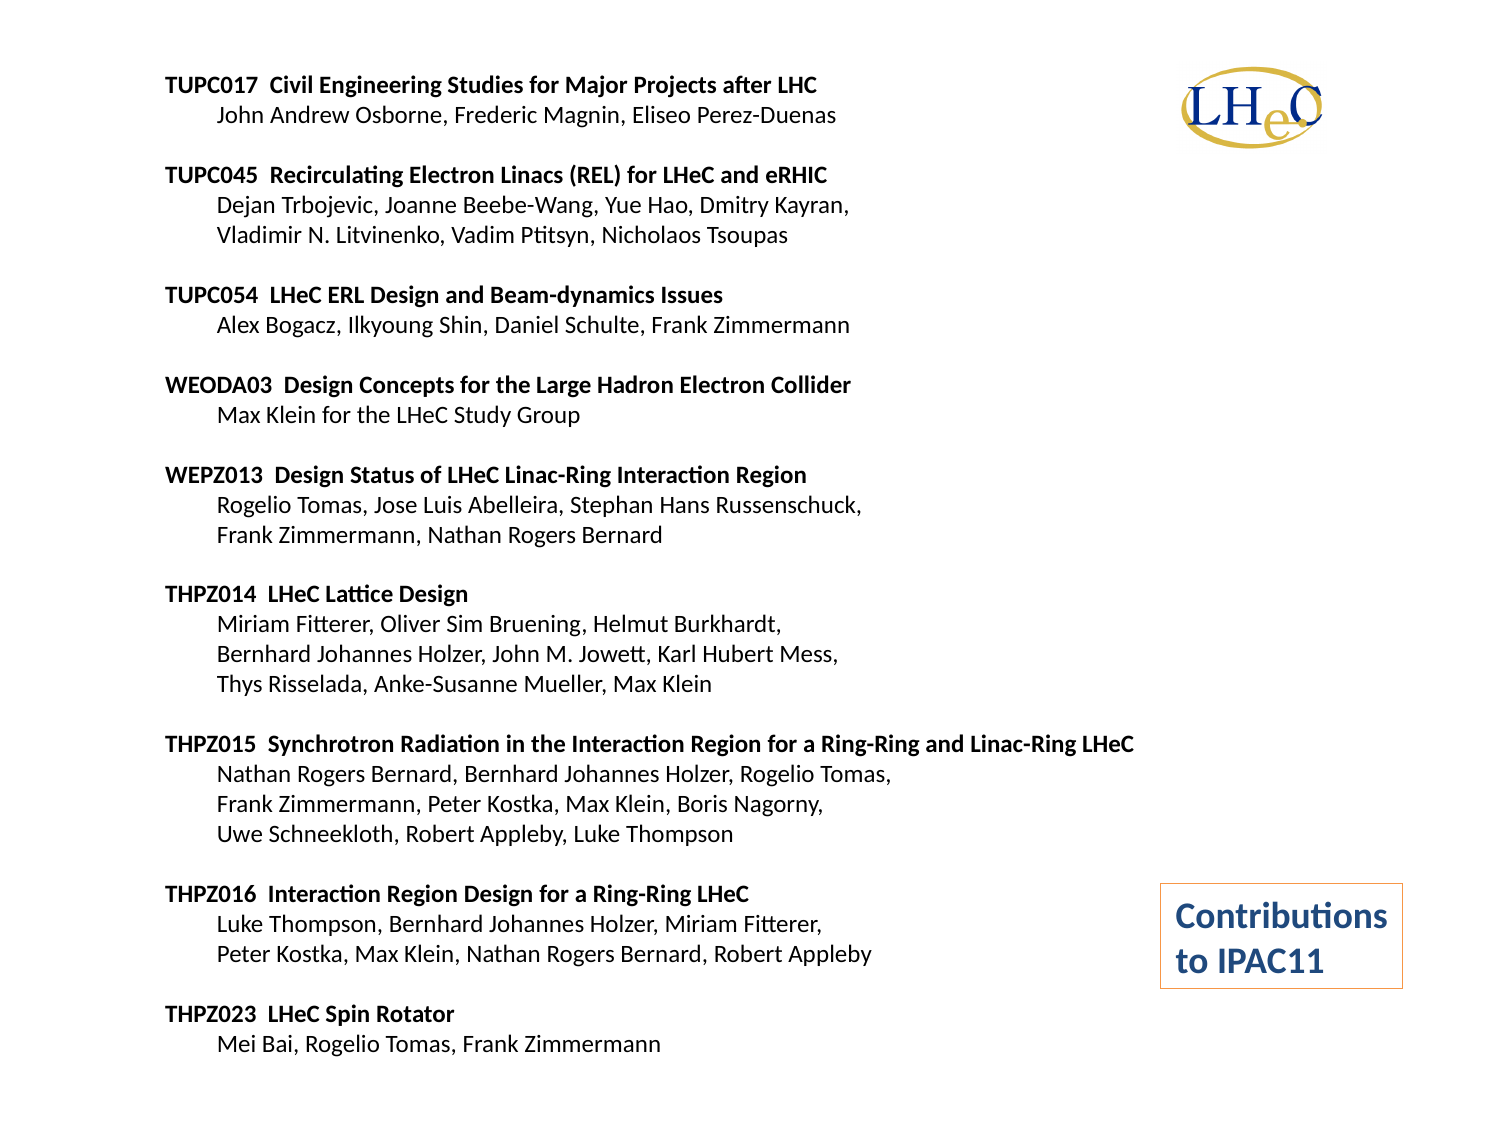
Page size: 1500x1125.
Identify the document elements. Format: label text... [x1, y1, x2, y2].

text_box Contributions to IPAC11 [1160, 883, 1403, 989]
text_box TUPC017 Civil Engineering Studies for Major Projects after LHC John Andrew Osborne, Frederic Magnin, Eliseo Perez-Duenas TUPC045 Recirculating Electron Linacs (REL) for LHeC and eRHIC Dejan Trbojevic, Joanne Beebe-Wang, Yue Hao, Dmitry Kayran, Vladimir N. Litvinenko, Vadim Ptitsyn, Nicholaos Tsoupas TUPC054 LHeC ERL Design and Beam-dynamics Issues Alex Bogacz, Ilkyoung Shin, Daniel Schulte, Frank Zimmermann WEODA03 Design Concepts for the Large Hadron Electron Collider Max Klein for the LHeC Study Group WEPZ013 Design Status of LHeC Linac-Ring Interaction Region Rogelio Tomas, Jose Luis Abelleira, Stephan Hans Russenschuck, Frank Zimmermann, Nathan Rogers Bernard THPZ014 LHeC Lattice Design Miriam Fitterer, Oliver Sim Bruening, Helmut Burkhardt, Bernhard Johannes Holzer, John M. Jowett, Karl Hubert Mess, Thys Risselada, Anke-Susanne Mueller, Max Klein THPZ015 Synchrotron Radiation in the Interaction Region for a Ring-Ring and Linac-Ring LHeC Nathan Rogers Bernard, Bernhard Johannes Holzer, Rogelio Tomas, Frank Zimmermann, Peter Kostka, Max Klein, Boris Nagorny, Uwe Schneekloth, Robert Appleby, Luke Thompson THPZ016 Interaction Region Design for a Ring-Ring LHeC Luke Thompson, Bernhard Johannes Holzer, Miriam Fitterer, Peter Kostka, Max Klein, Nathan Rogers Bernard, Robert Appleby THPZ023 LHeC Spin Rotator Mei Bai, Rogelio Tomas, Frank Zimmermann [150, 61, 1160, 1065]
picture [1176, 61, 1327, 155]
